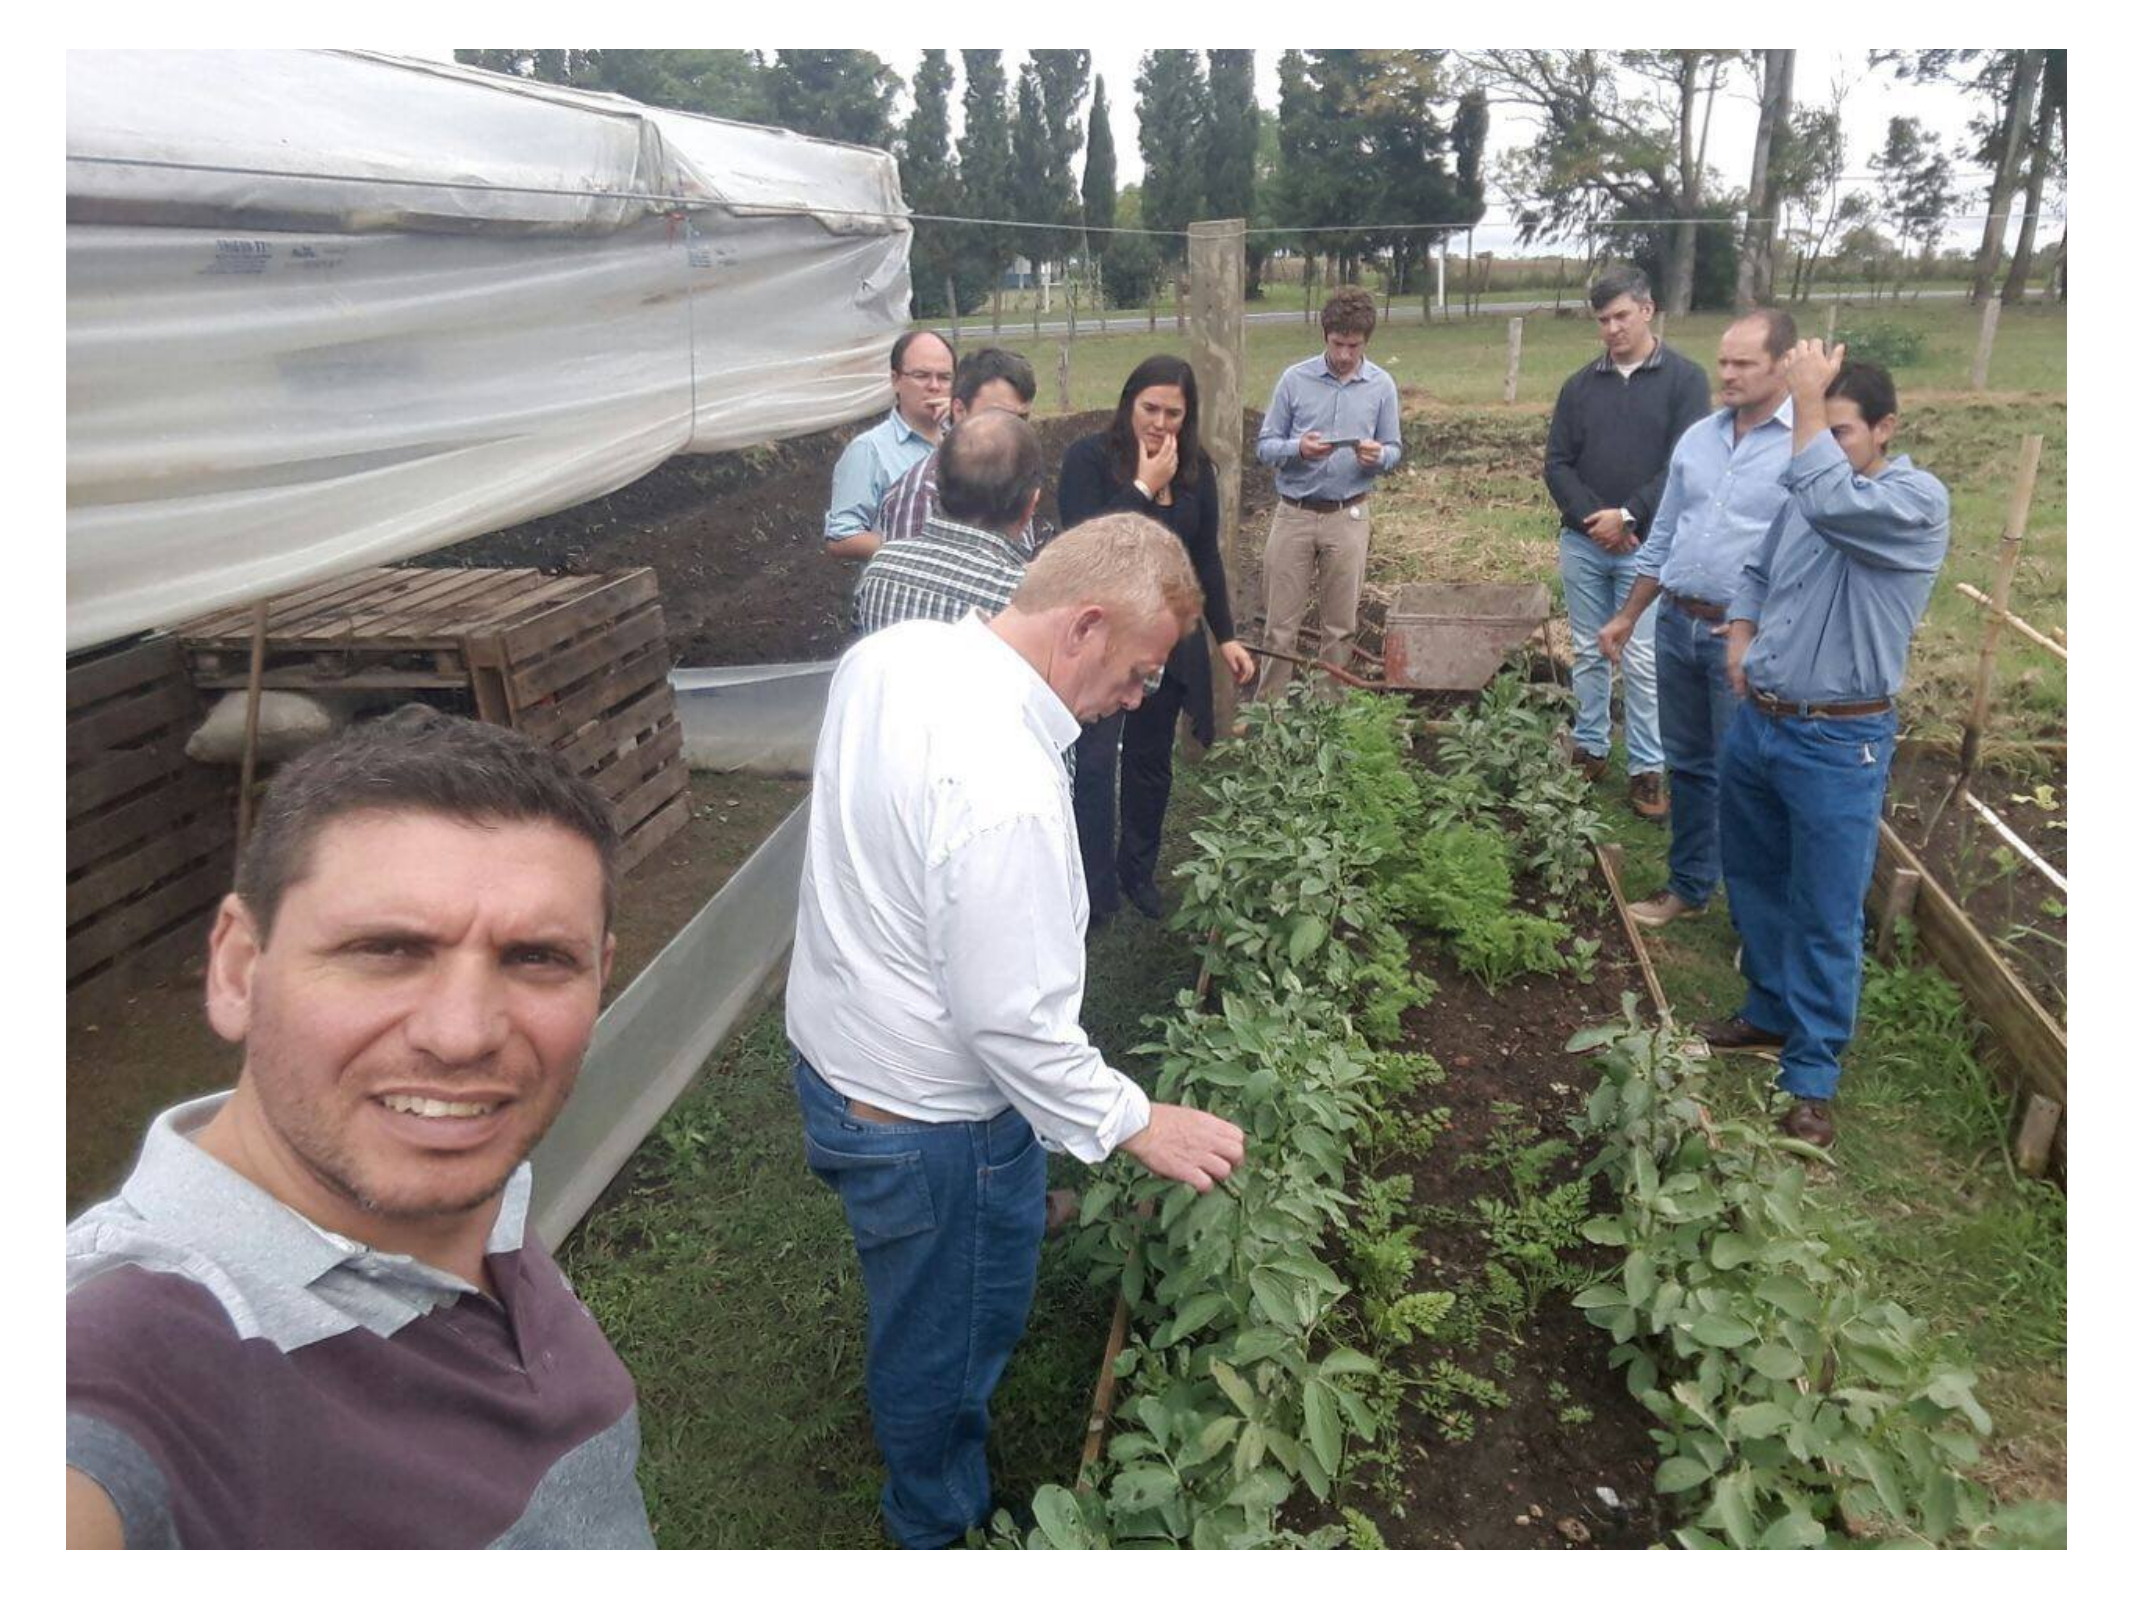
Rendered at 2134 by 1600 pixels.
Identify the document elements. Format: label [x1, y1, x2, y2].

picture [66, 49, 2067, 1551]
